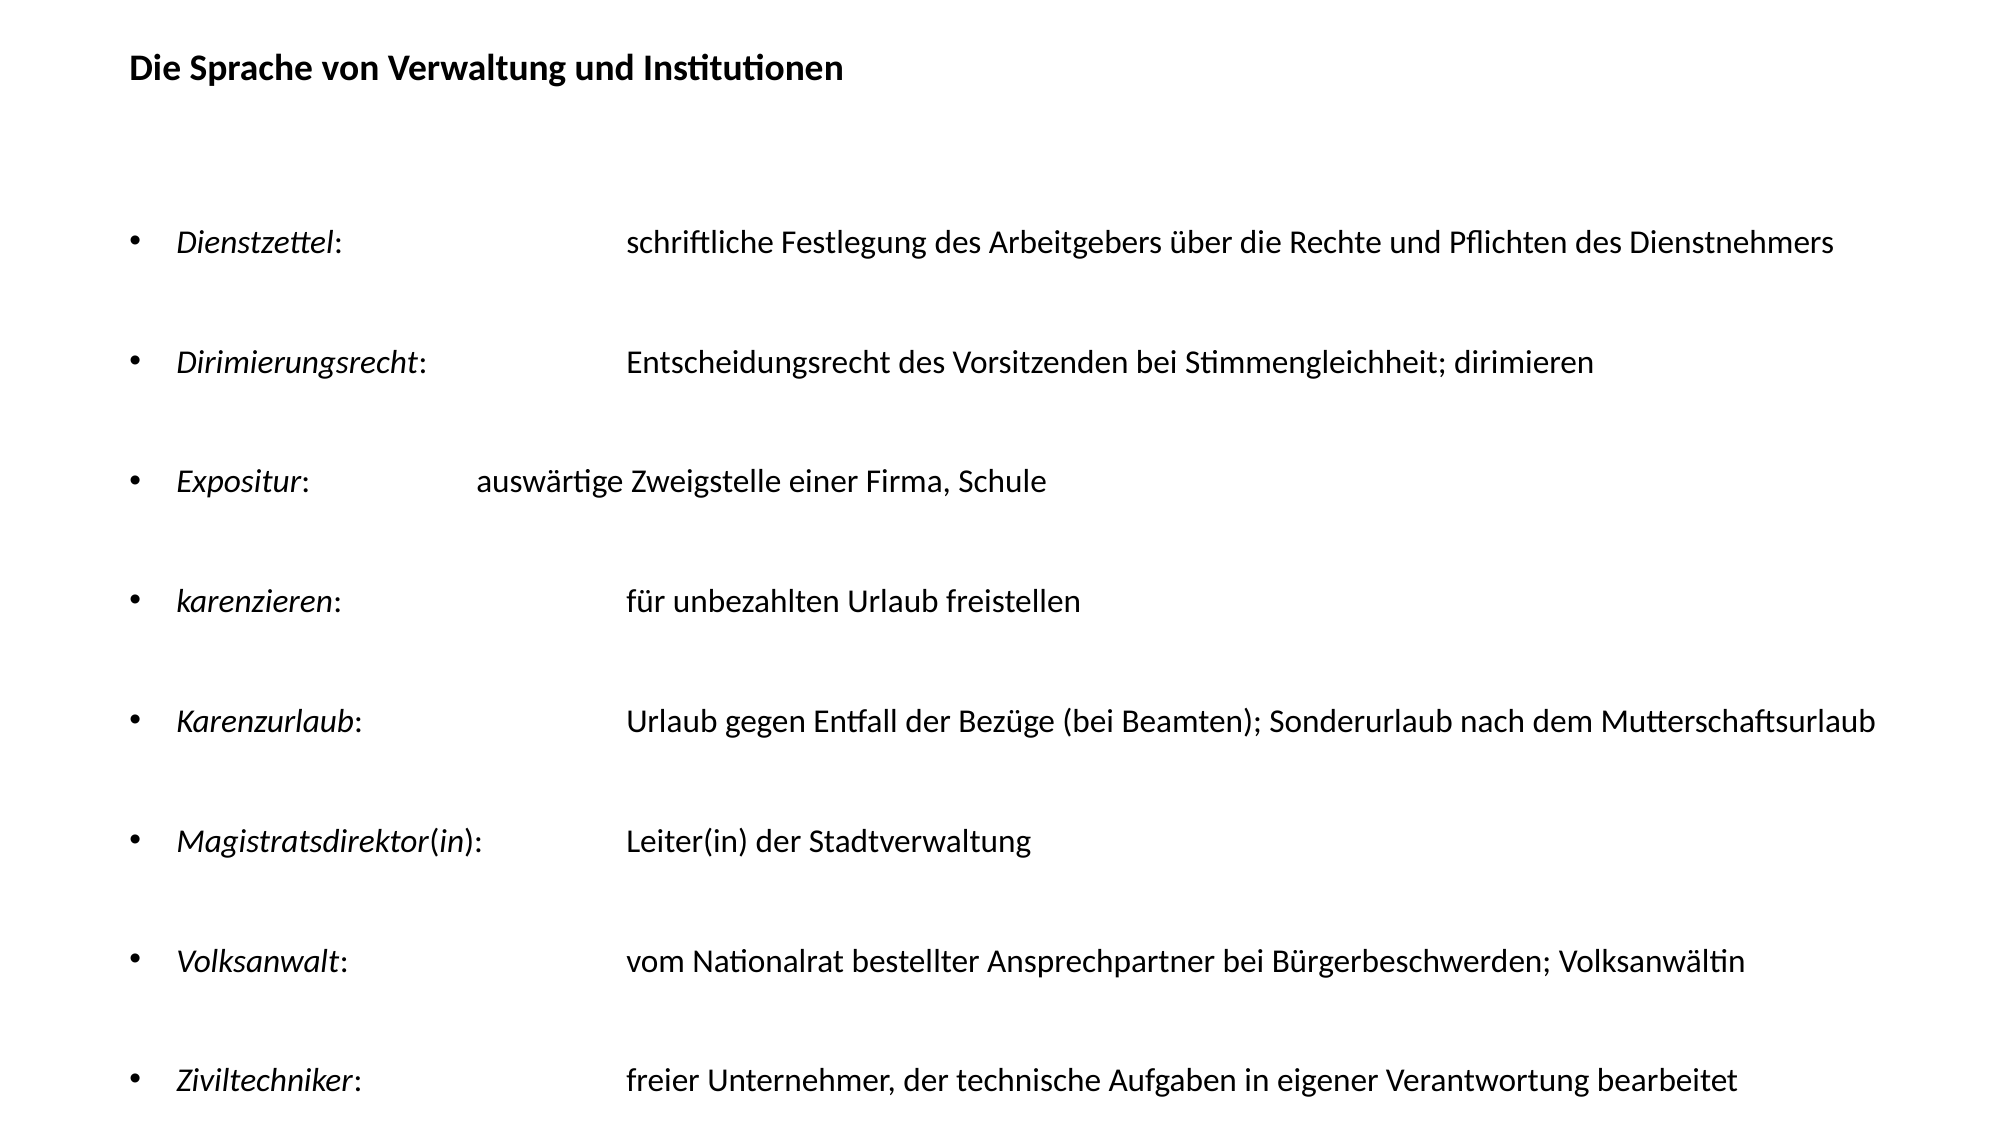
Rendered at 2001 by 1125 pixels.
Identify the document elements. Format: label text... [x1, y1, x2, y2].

text_box Die Sprache von Verwaltung und Institutionen Dienstzettel: schriftliche Festlegung des Arbeitgebers über die Rechte und Pflichten des Dienstnehmers Dirimierungsrecht: Entscheidungsrecht des Vorsitzenden bei Stimmengleichheit; dirimieren Expositur: auswärtige Zweigstelle einer Firma, Schule karenzieren: für unbezahlten Urlaub freistellen Karenzurlaub: Urlaub gegen Entfall der Bezüge (bei Beamten); Sonderurlaub nach dem Mutterschaftsurlaub Magistratsdirektor(in): Leiter(in) der Stadtverwaltung Volksanwalt: vom Nationalrat bestellter Ansprechpartner bei Bürgerbeschwerden; Volksanwältin Ziviltechniker: freier Unternehmer, der technische Aufgaben in eigener Verantwortung bearbeitet [114, 35, 1932, 1106]
